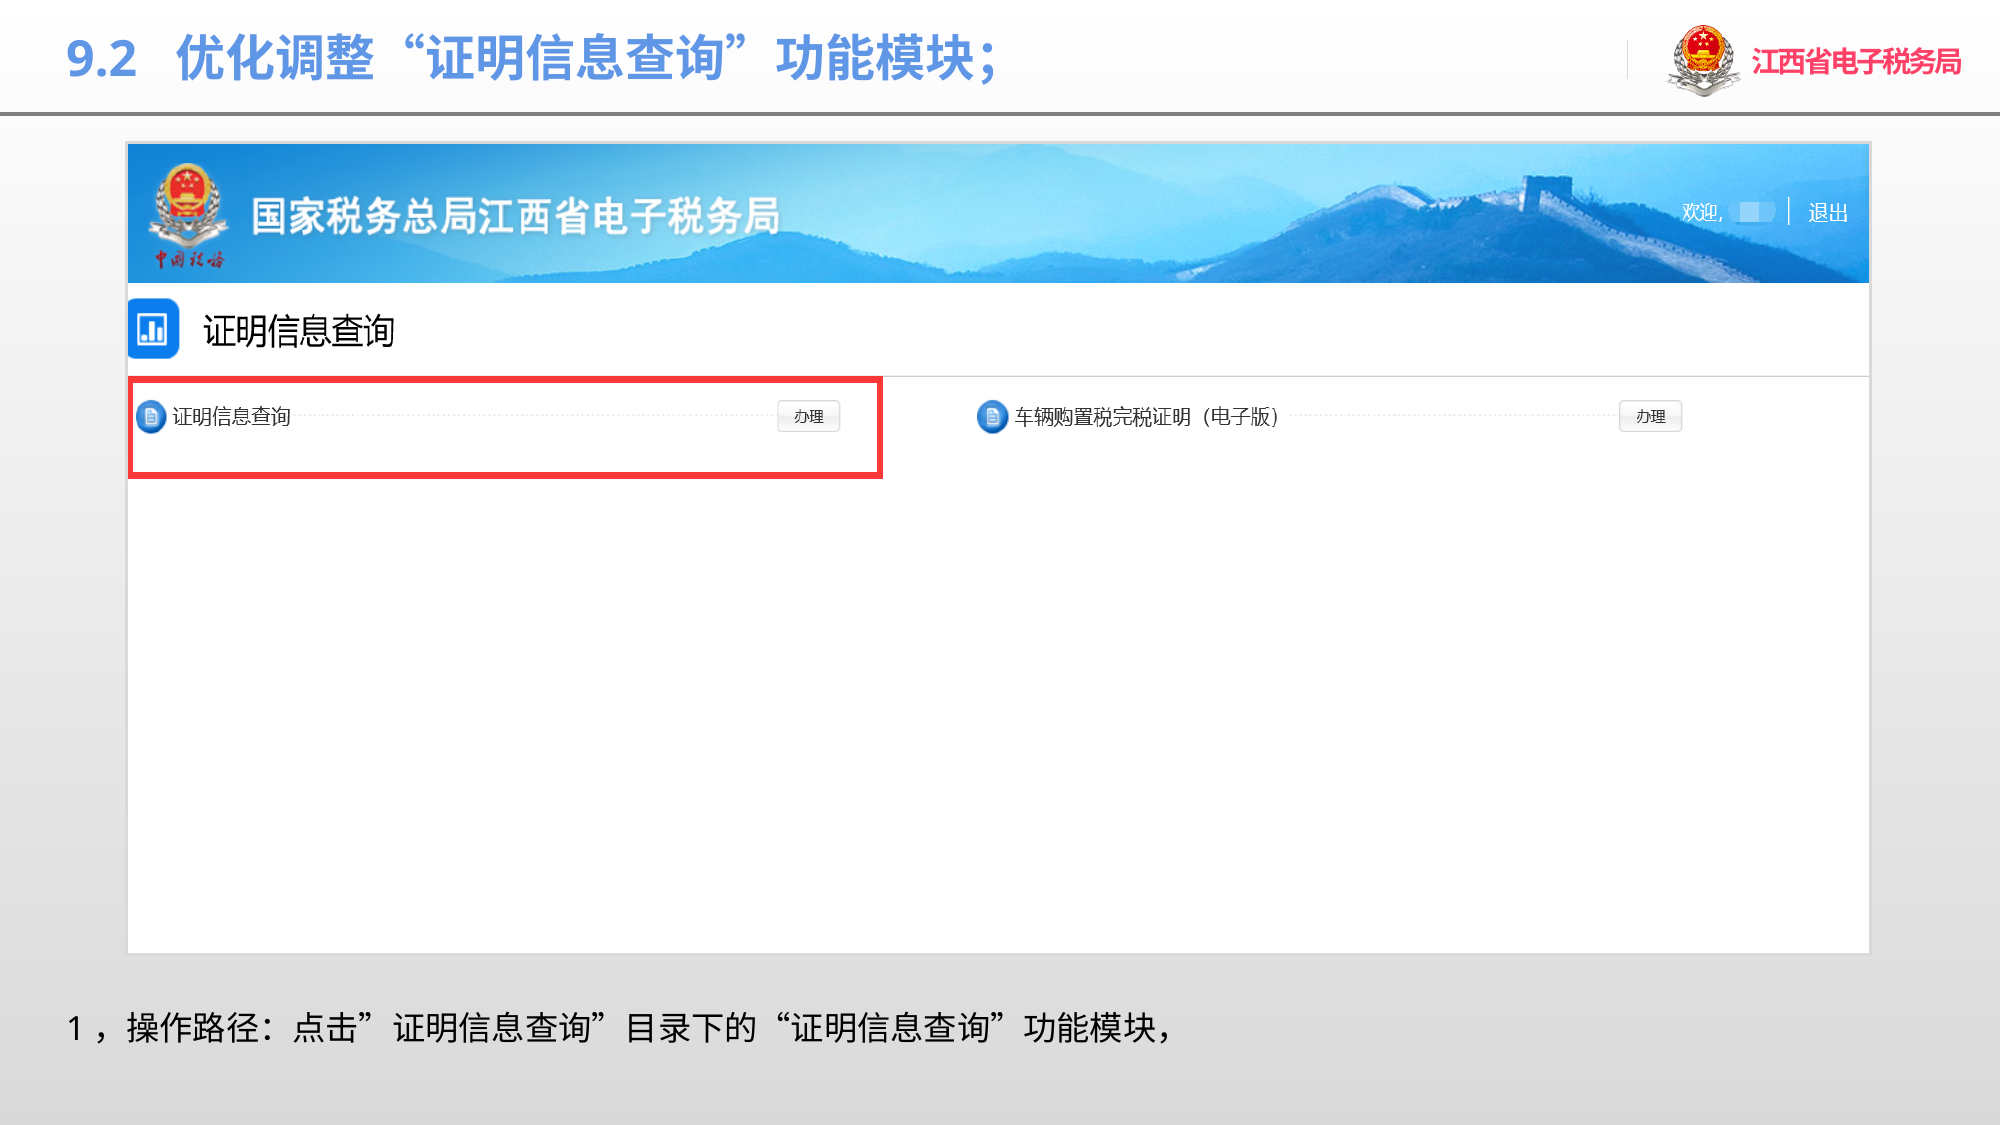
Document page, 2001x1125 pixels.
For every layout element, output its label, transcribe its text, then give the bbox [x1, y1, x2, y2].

text_box 9.2 优化调整“证明信息查询”功能模块； [51, 19, 1617, 94]
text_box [51, 142, 1871, 1055]
picture [1666, 25, 1742, 97]
